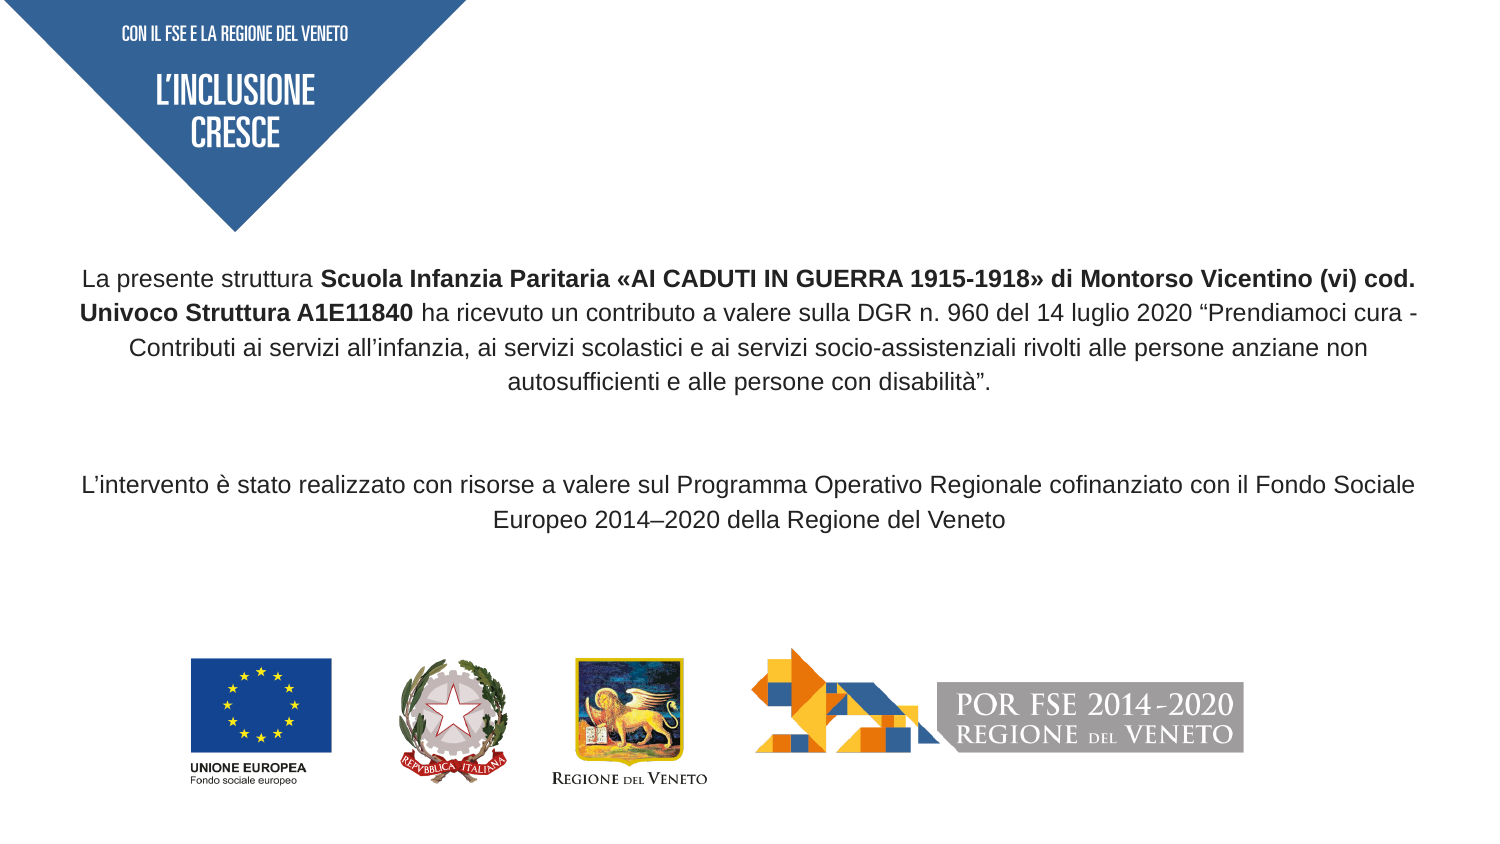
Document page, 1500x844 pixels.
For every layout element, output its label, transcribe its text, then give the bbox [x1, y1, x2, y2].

subtitle La presente struttura Scuola Infanzia Paritaria «AI CADUTI IN GUERRA 1915-1918» di Montorso Vicentino (vi) cod. Univoco Struttura A1E11840 ha ricevuto un contributo a valere sulla DGR n. 960 del 14 luglio 2020 “Prendiamoci cura - Contributi ai servizi all’infanzia, ai servizi scolastici e ai servizi socio-assistenziali rivolti alle persone anziane non autosufficienti e alle persone con disabilità”. L’intervento è stato realizzato con risorse a valere sul Programma Operativo Regionale cofinanziato con il Fondo Sociale Europeo 2014–2020 della Regione del Veneto [51, 242, 1449, 651]
picture [0, 0, 470, 232]
picture [187, 651, 1247, 789]
